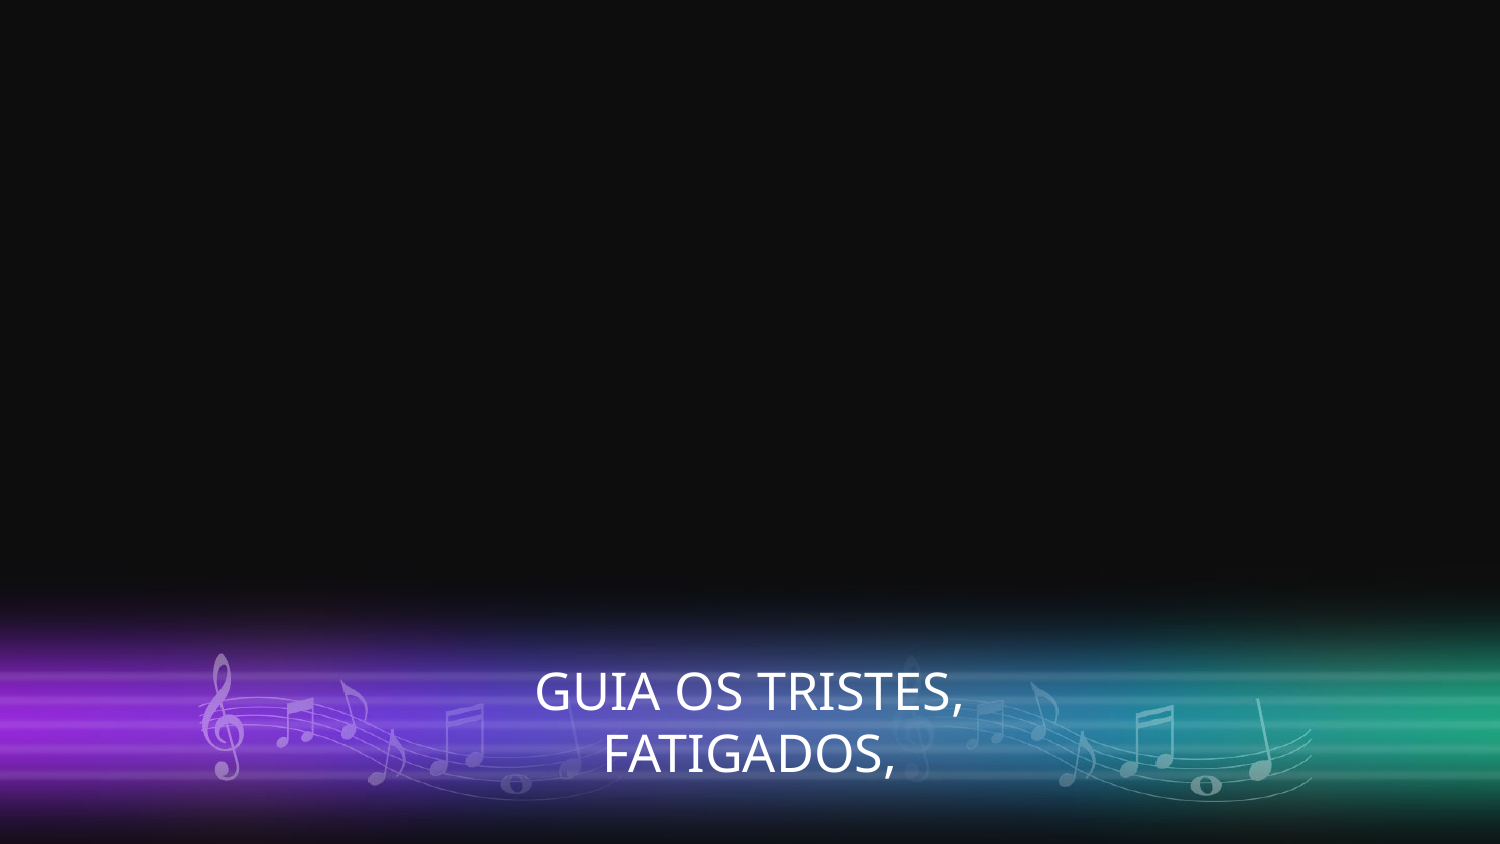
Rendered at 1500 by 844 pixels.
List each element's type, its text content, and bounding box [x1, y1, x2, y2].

text_box GUIA OS TRISTES, FATIGADOS, [374, 651, 1125, 791]
picture [0, 0, 1500, 844]
